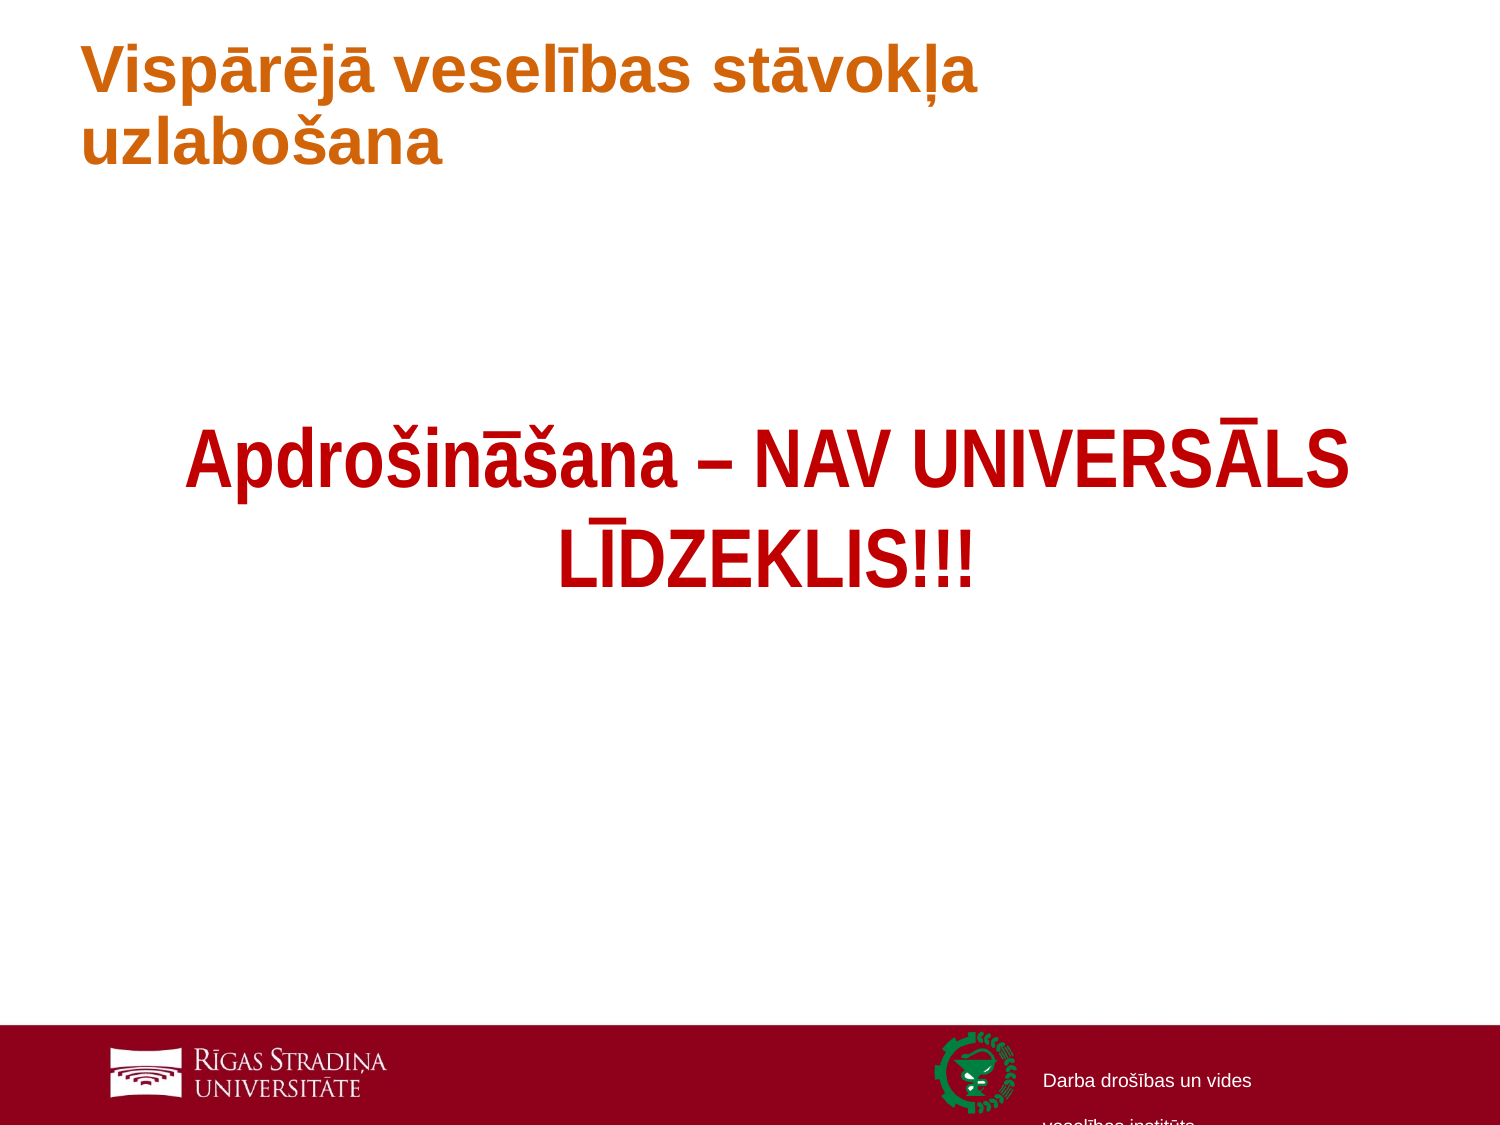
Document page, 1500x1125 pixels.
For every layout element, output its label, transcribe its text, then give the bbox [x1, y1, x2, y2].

title Vispārējā veselības stāvokļa uzlabošana [64, 19, 1343, 195]
picture [0, 0, 1500, 1125]
list Apdrošināšana – NAV UNIVERSĀLS LĪDZEKLIS!!! [88, 196, 1447, 1012]
